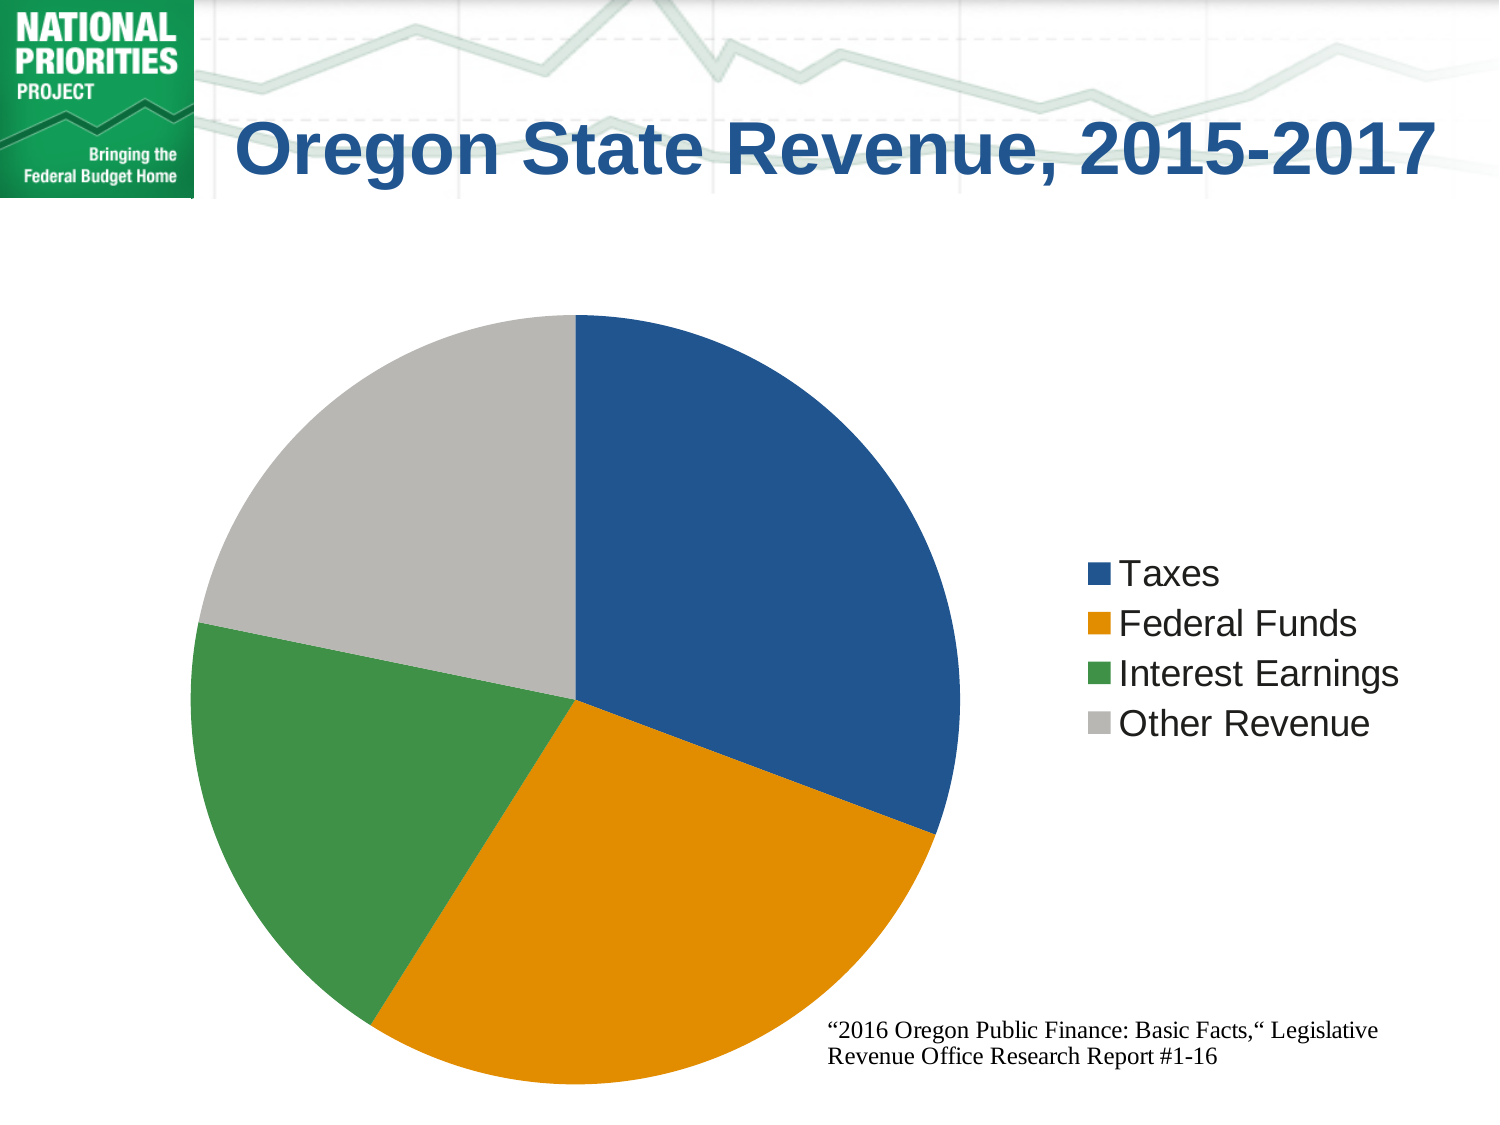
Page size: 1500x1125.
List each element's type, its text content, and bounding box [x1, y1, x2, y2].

picture [0, 0, 1499, 198]
chart [74, 193, 1426, 1103]
text_box Oregon State Revenue, 2015-2017 [174, 92, 1500, 233]
